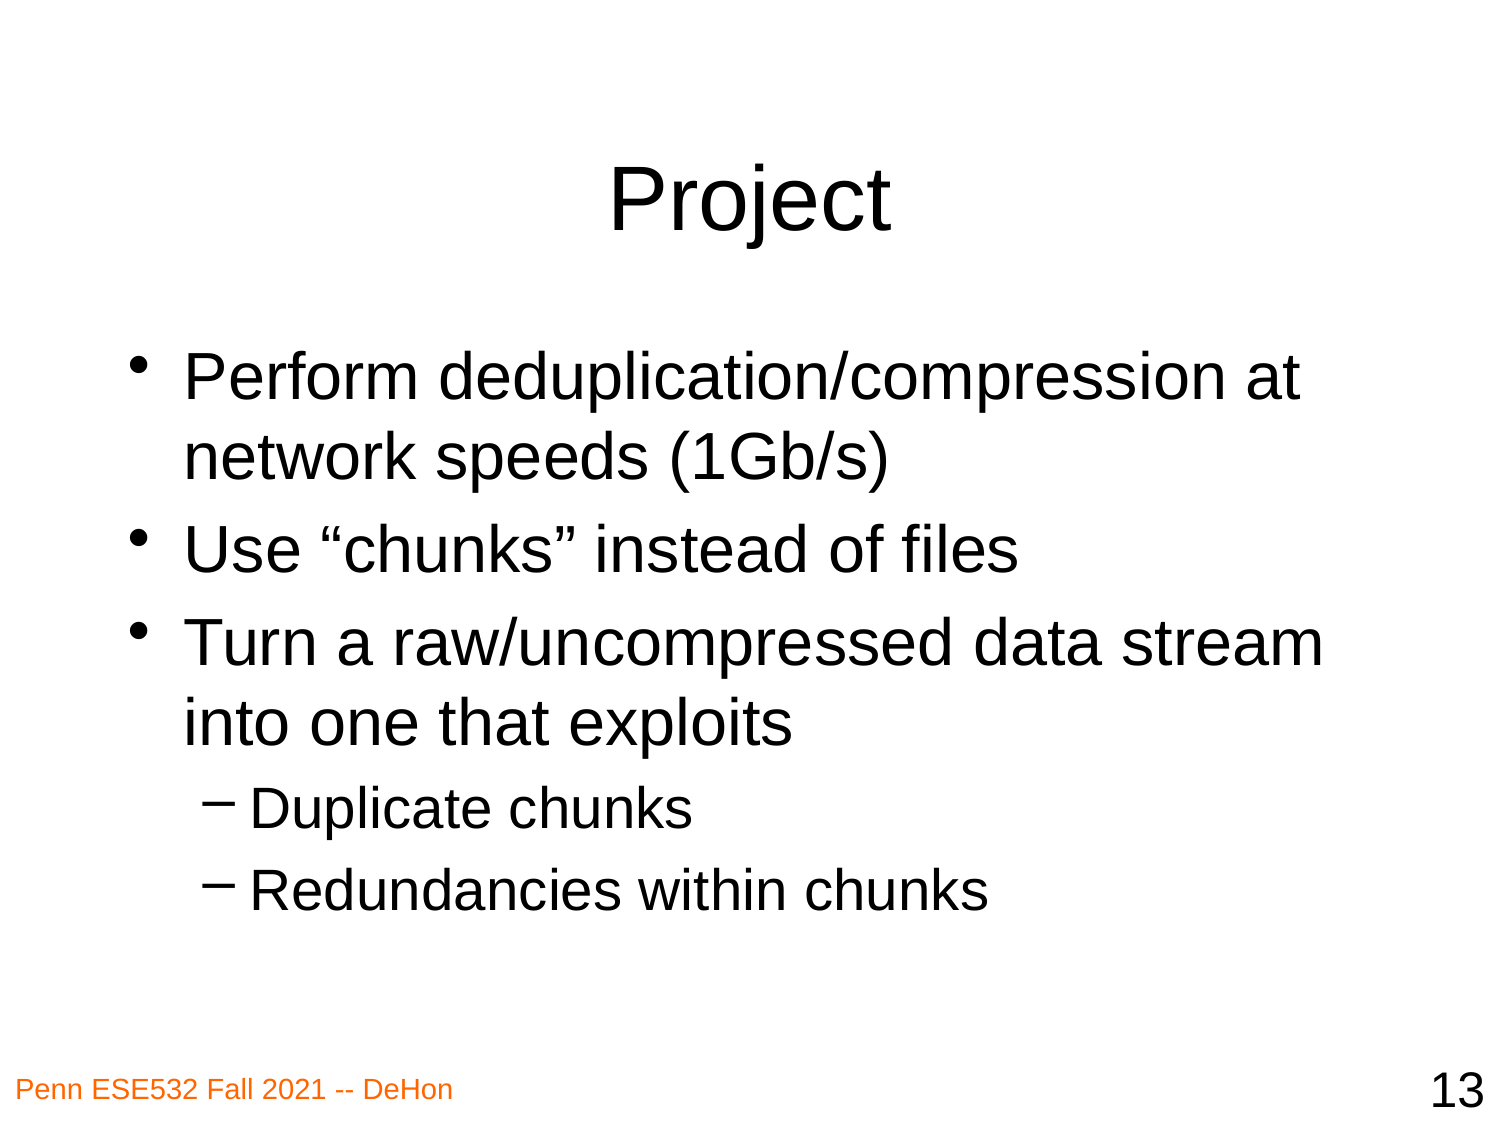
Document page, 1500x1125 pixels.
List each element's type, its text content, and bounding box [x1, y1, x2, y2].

slide_number 13 [1187, 1049, 1500, 1125]
list Perform deduplication/compression at network speeds (1Gb/s) Use “chunks” instead of files Turn a raw/uncompressed data stream into one that exploits Duplicate chunks Redundancies within chunks [112, 324, 1388, 1001]
slide_number Penn ESE532 Fall 2021 -- DeHon [0, 1062, 576, 1125]
title Project [112, 99, 1388, 288]
